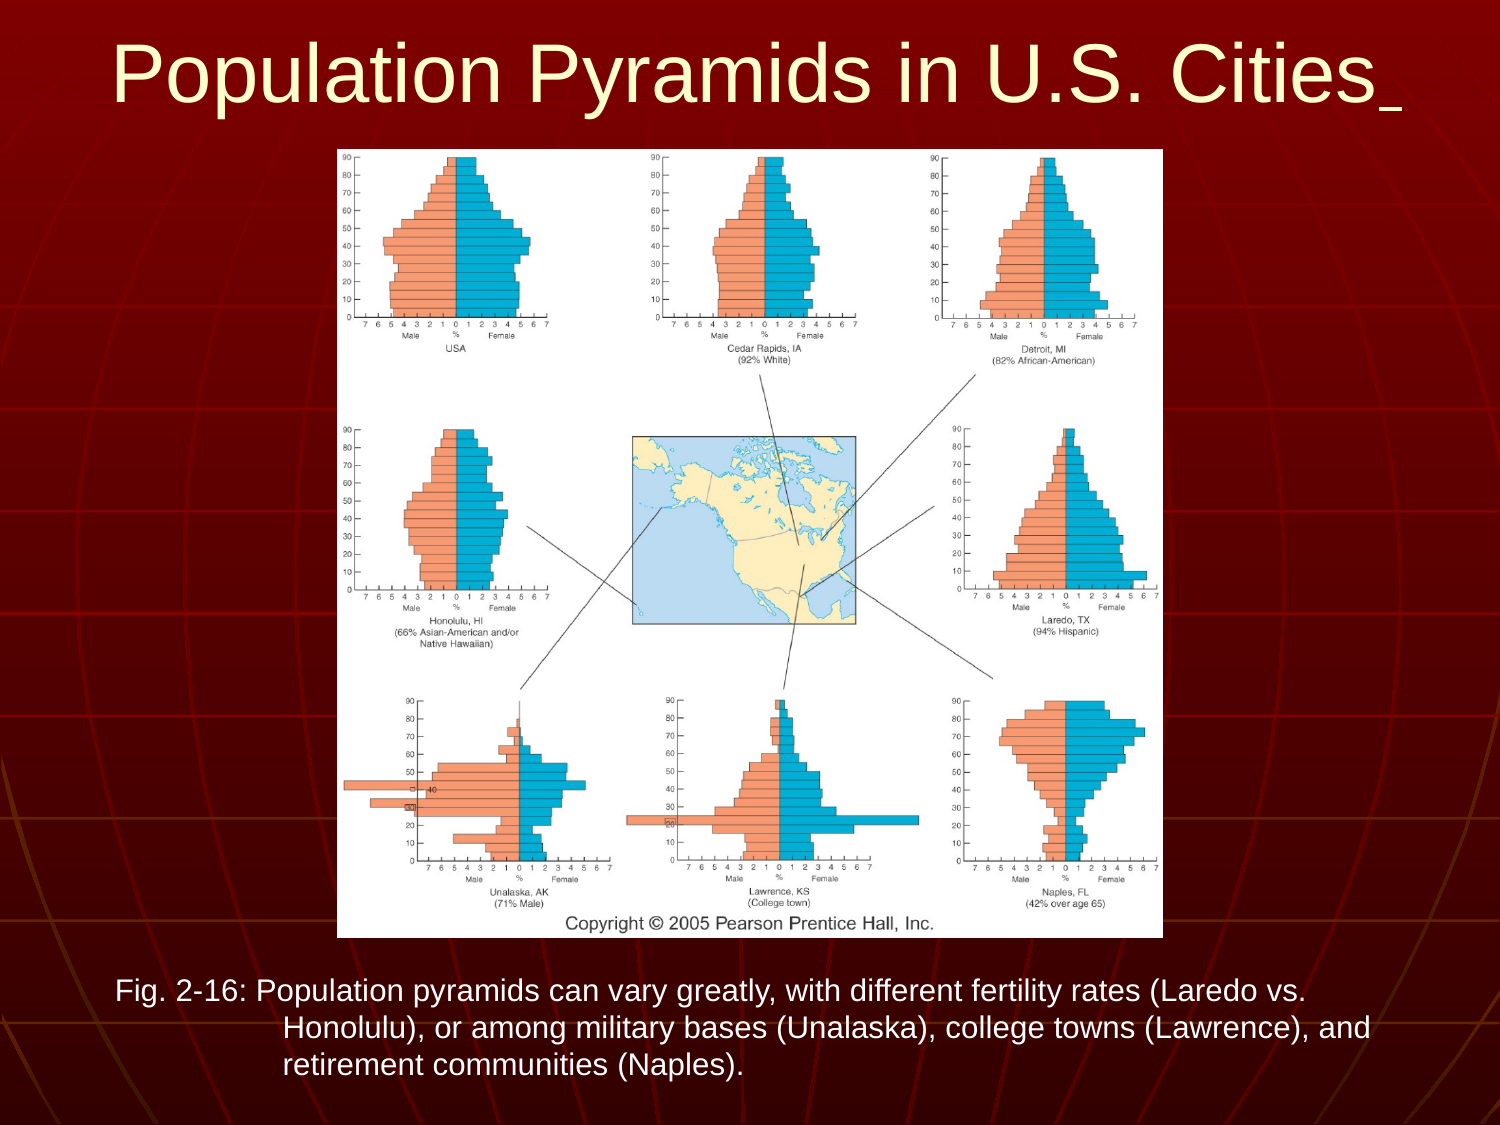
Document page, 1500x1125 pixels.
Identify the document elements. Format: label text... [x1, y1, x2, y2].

text_box Fig. 2-16: Population pyramids can vary greatly, with different fertility rates (Laredo vs. Honolulu), or among military bases (Unalaska), college towns (Lawrence), and retirement communities (Naples). [99, 962, 1407, 1090]
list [337, 149, 1163, 938]
title Population Pyramids in U.S. Cities [50, 12, 1463, 125]
